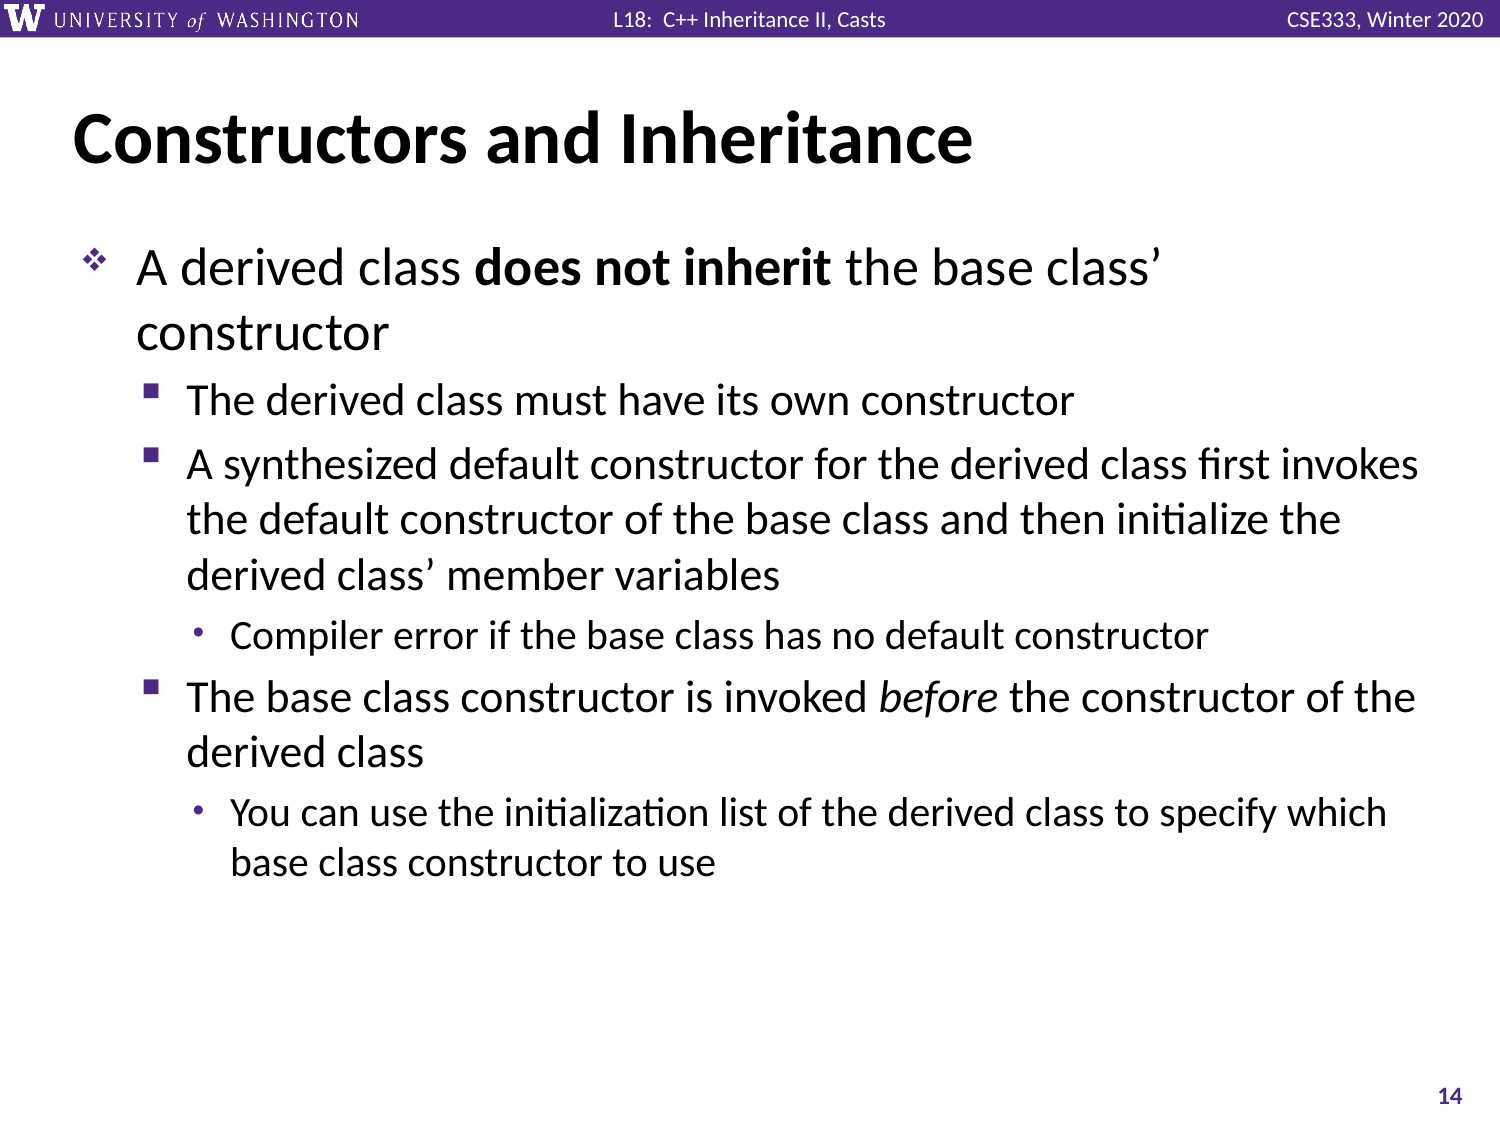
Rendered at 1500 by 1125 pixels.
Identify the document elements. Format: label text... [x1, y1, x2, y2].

picture [4, 4, 358, 32]
slide_number 14 [1400, 1065, 1500, 1125]
title Constructors and Inheritance [58, 71, 1438, 197]
list A derived class does not inherit the base class’ constructor The derived class must have its own constructor A synthesized default constructor for the derived class first invokes the default constructor of the base class and then initialize the derived class’ member variables Compiler error if the base class has no default constructor The base class constructor is invoked before the constructor of the derived class You can use the initialization list of the derived class to specify which base class constructor to use [64, 223, 1438, 1040]
